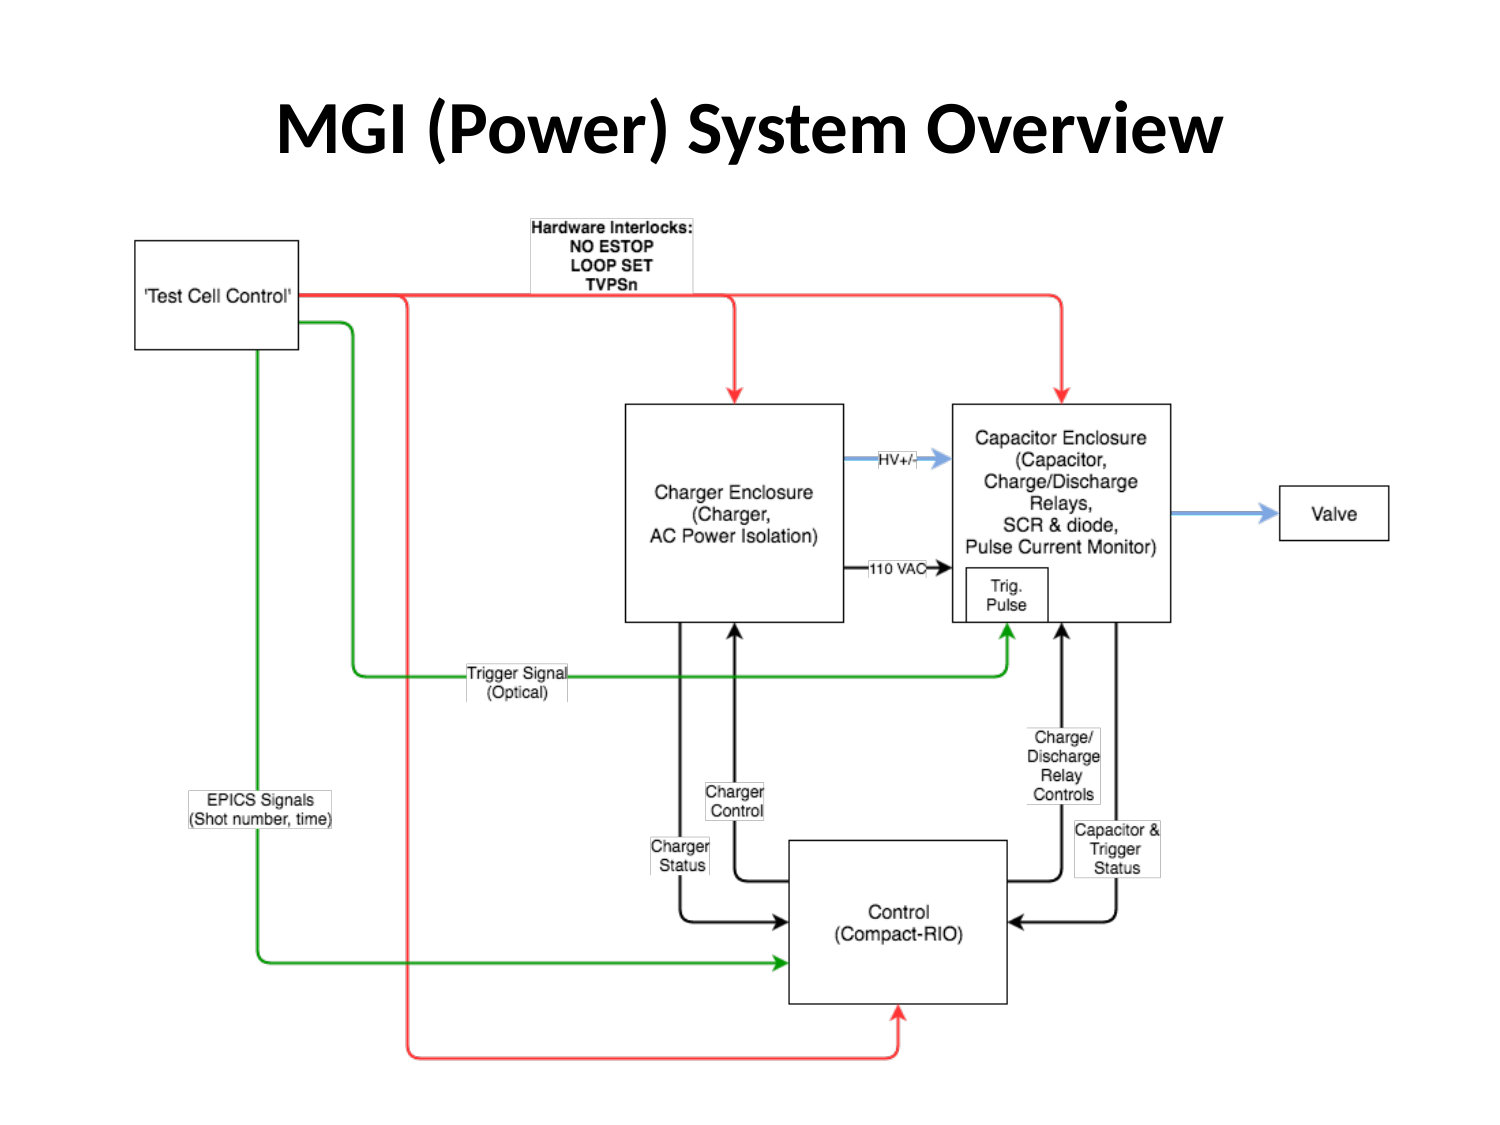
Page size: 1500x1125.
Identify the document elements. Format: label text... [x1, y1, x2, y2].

picture [133, 217, 1391, 1073]
title MGI (Power) System Overview [75, 45, 1425, 203]
